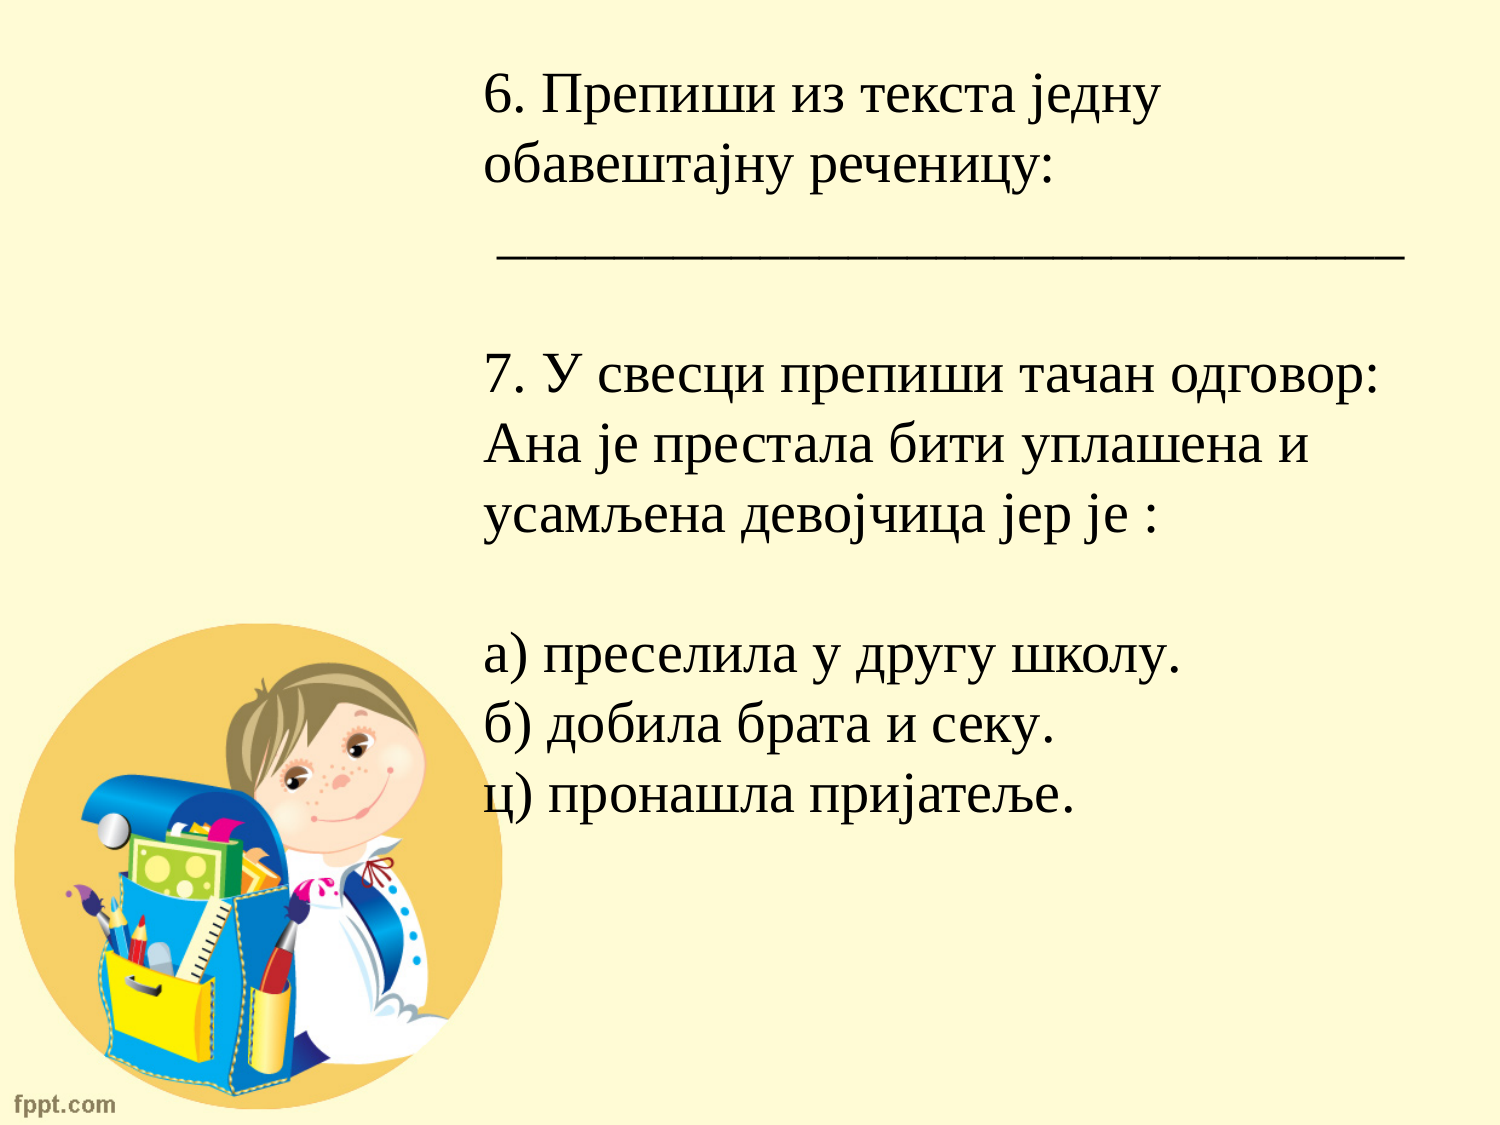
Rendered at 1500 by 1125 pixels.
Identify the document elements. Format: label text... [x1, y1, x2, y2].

picture [0, 0, 1500, 1125]
text_box 6. Препиши из текста једну обавештајну реченицу: _______________________________ 7. У свесци препиши тачан одговор: Ана је престала бити уплашена и усамљена девојчица јер је : а) преселила у другу школу. б) добила брата и секу. ц) пронашла пријатеље. [468, 46, 1465, 972]
